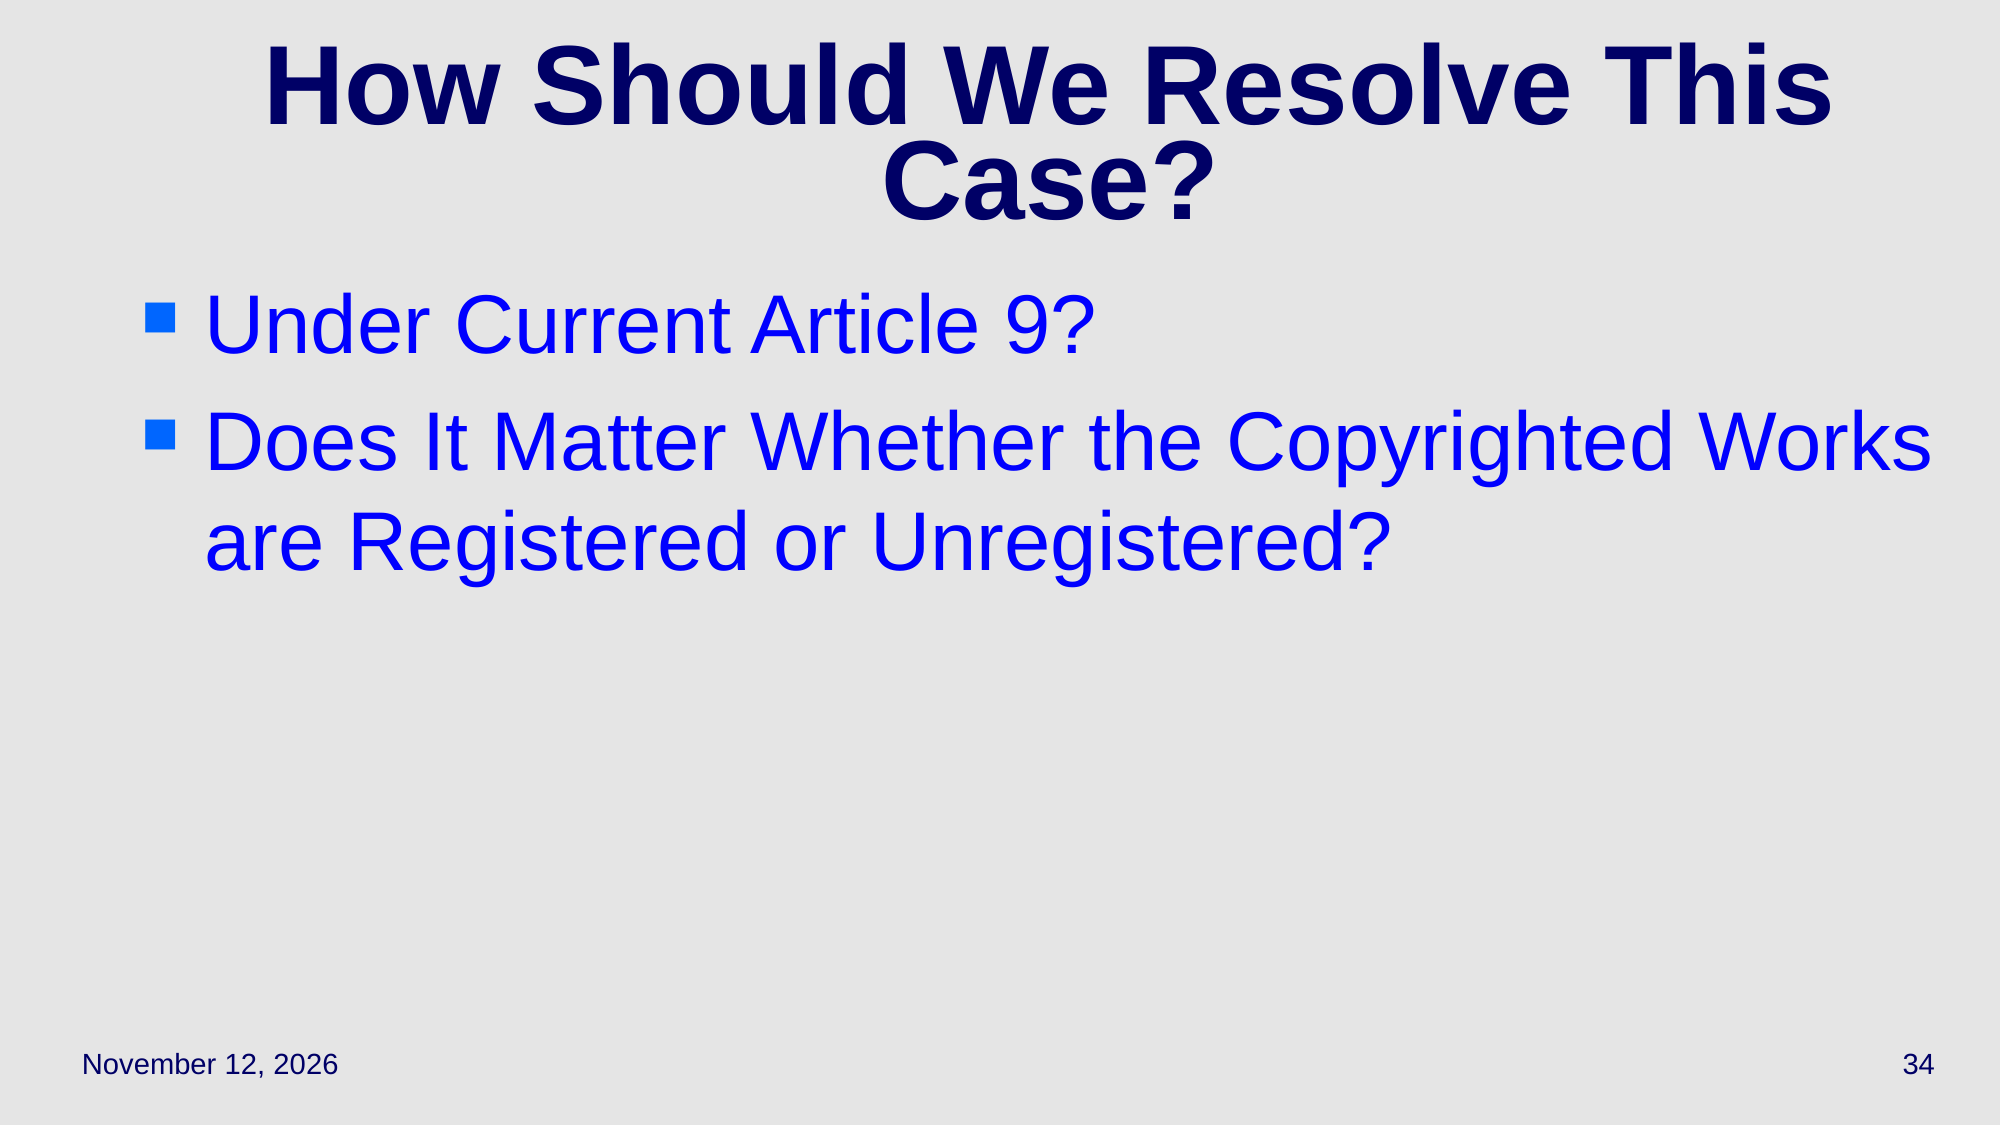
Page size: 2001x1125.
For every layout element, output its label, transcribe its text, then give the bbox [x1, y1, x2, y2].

slide_number 34 [1533, 1024, 1951, 1101]
title How Should We Resolve This Case? [133, 50, 1967, 238]
list Under Current Article 9? Does It Matter Whether the Copyrighted Works are Registered or Unregistered? [133, 262, 1967, 938]
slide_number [66, 1024, 484, 1101]
